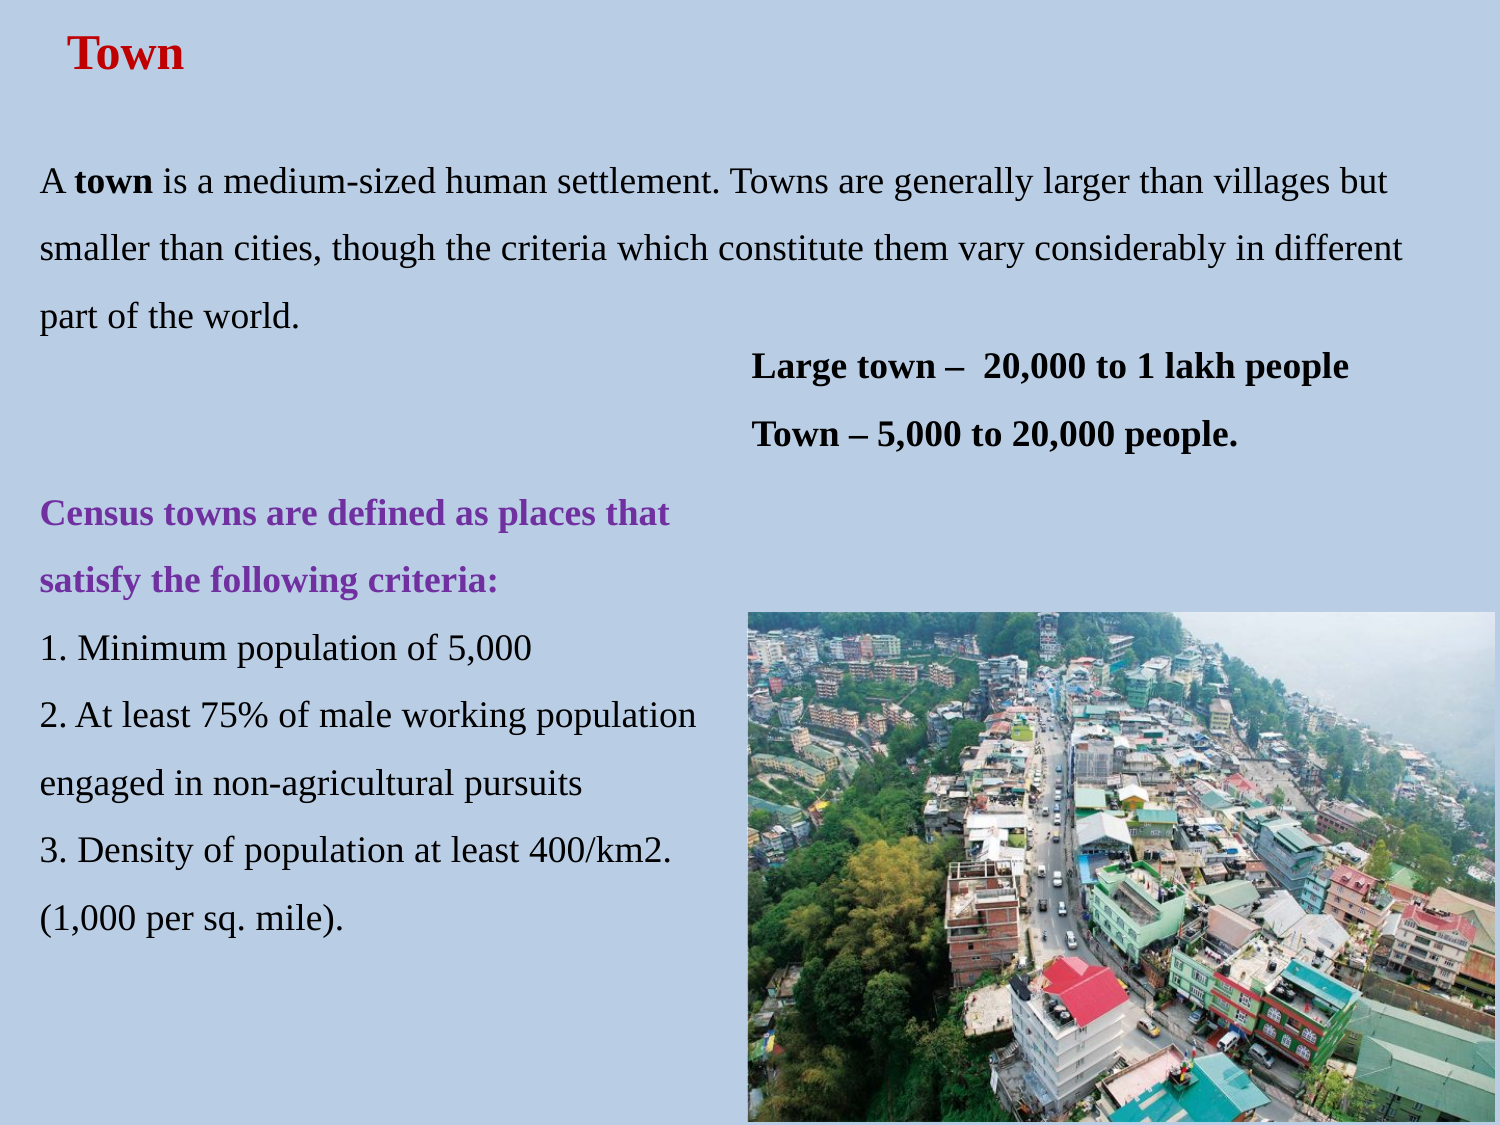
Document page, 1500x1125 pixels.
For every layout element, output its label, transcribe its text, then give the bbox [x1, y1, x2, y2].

text_box Large town – 20,000 to 1 lakh people Town – 5,000 to 20,000 people. [736, 311, 1475, 461]
text_box A town is a medium-sized human settlement. Towns are generally larger than villages but smaller than cities, though the criteria which constitute them vary considerably in different part of the world. [24, 125, 1438, 343]
text_box Town [52, 12, 200, 87]
picture [747, 612, 1495, 1122]
text_box Census towns are defined as places that satisfy the following criteria: 1. Minimum population of 5,000 2. At least 75% of male working population engaged in non-agricultural pursuits 3. Density of population at least 400/km2. (1,000 per sq. mile). [24, 457, 767, 945]
